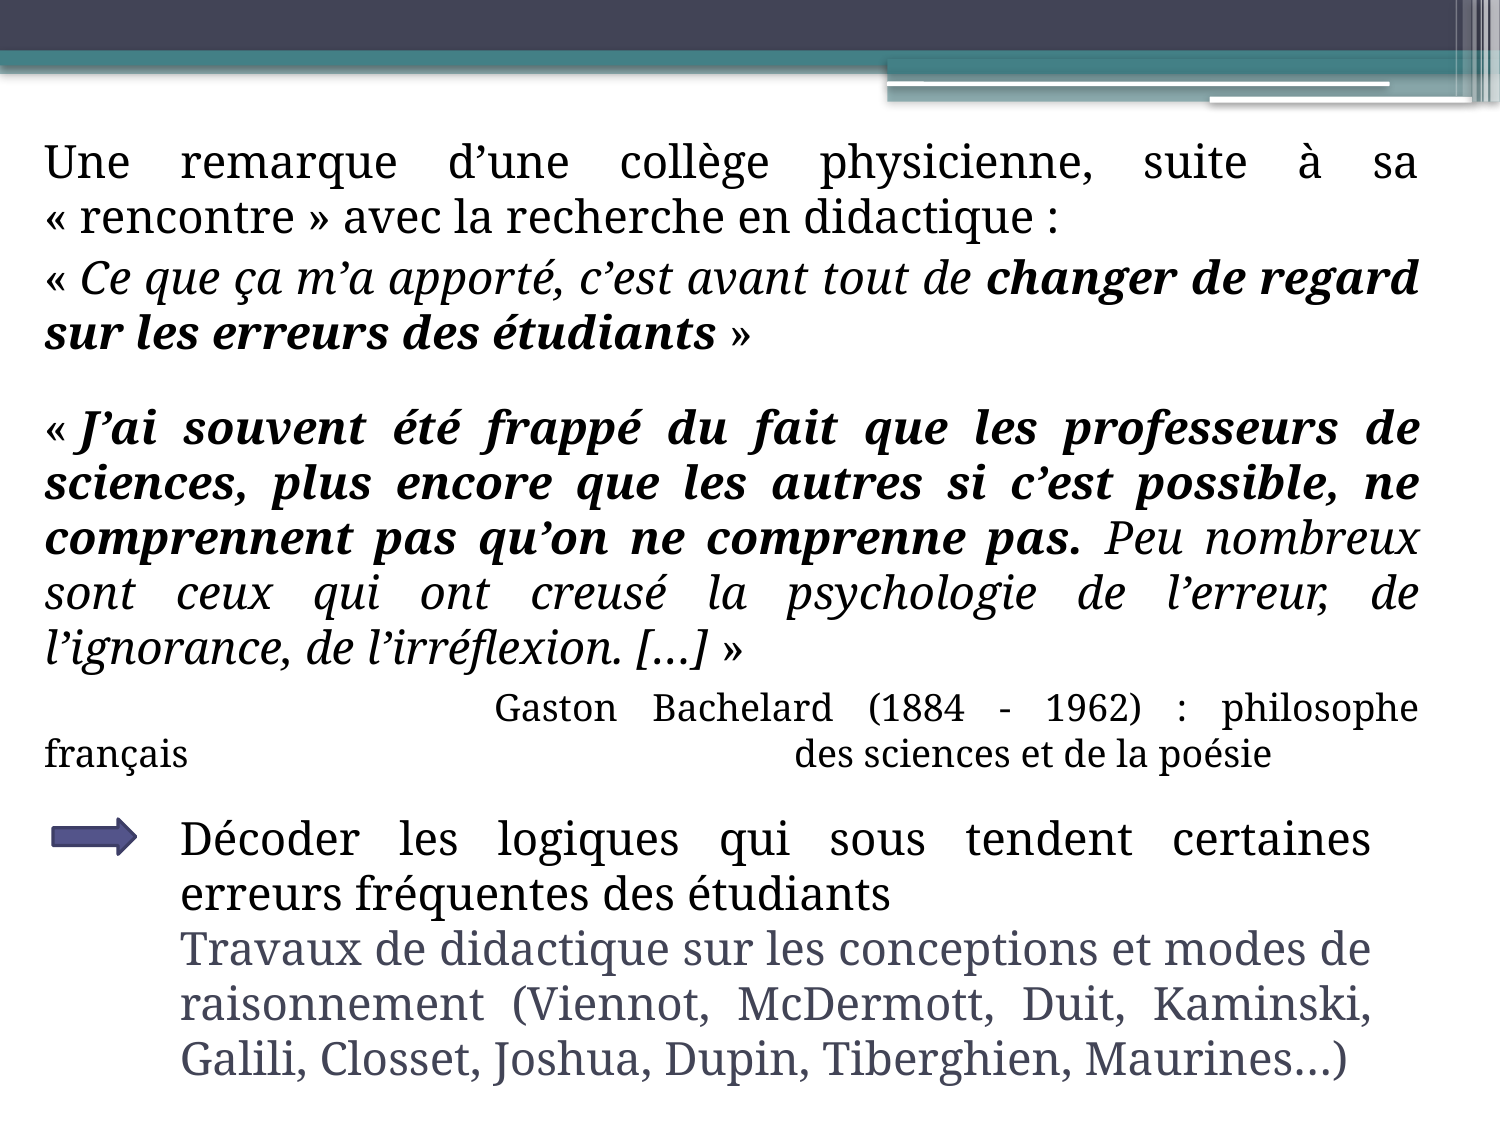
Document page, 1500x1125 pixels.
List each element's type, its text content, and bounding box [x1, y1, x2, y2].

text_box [52, 802, 1388, 1125]
list Une remarque d’une collège physicienne, suite à sa « rencontre » avec la recherche en didactique : « Ce que ça m’a apporté, c’est avant tout de changer de regard sur les erreurs des étudiants » « J’ai souvent été frappé du fait que les professeurs de sciences, plus encore que les autres si c’est possible, ne comprennent pas qu’on ne comprenne pas. Peu nombreux sont ceux qui ont creusé la psychologie de l’erreur, de l’ignorance, de l’irréflexion. […] » Gaston Bachelard (1884 - 1962) : philosophe français des sciences et de la poésie [29, 125, 1436, 787]
